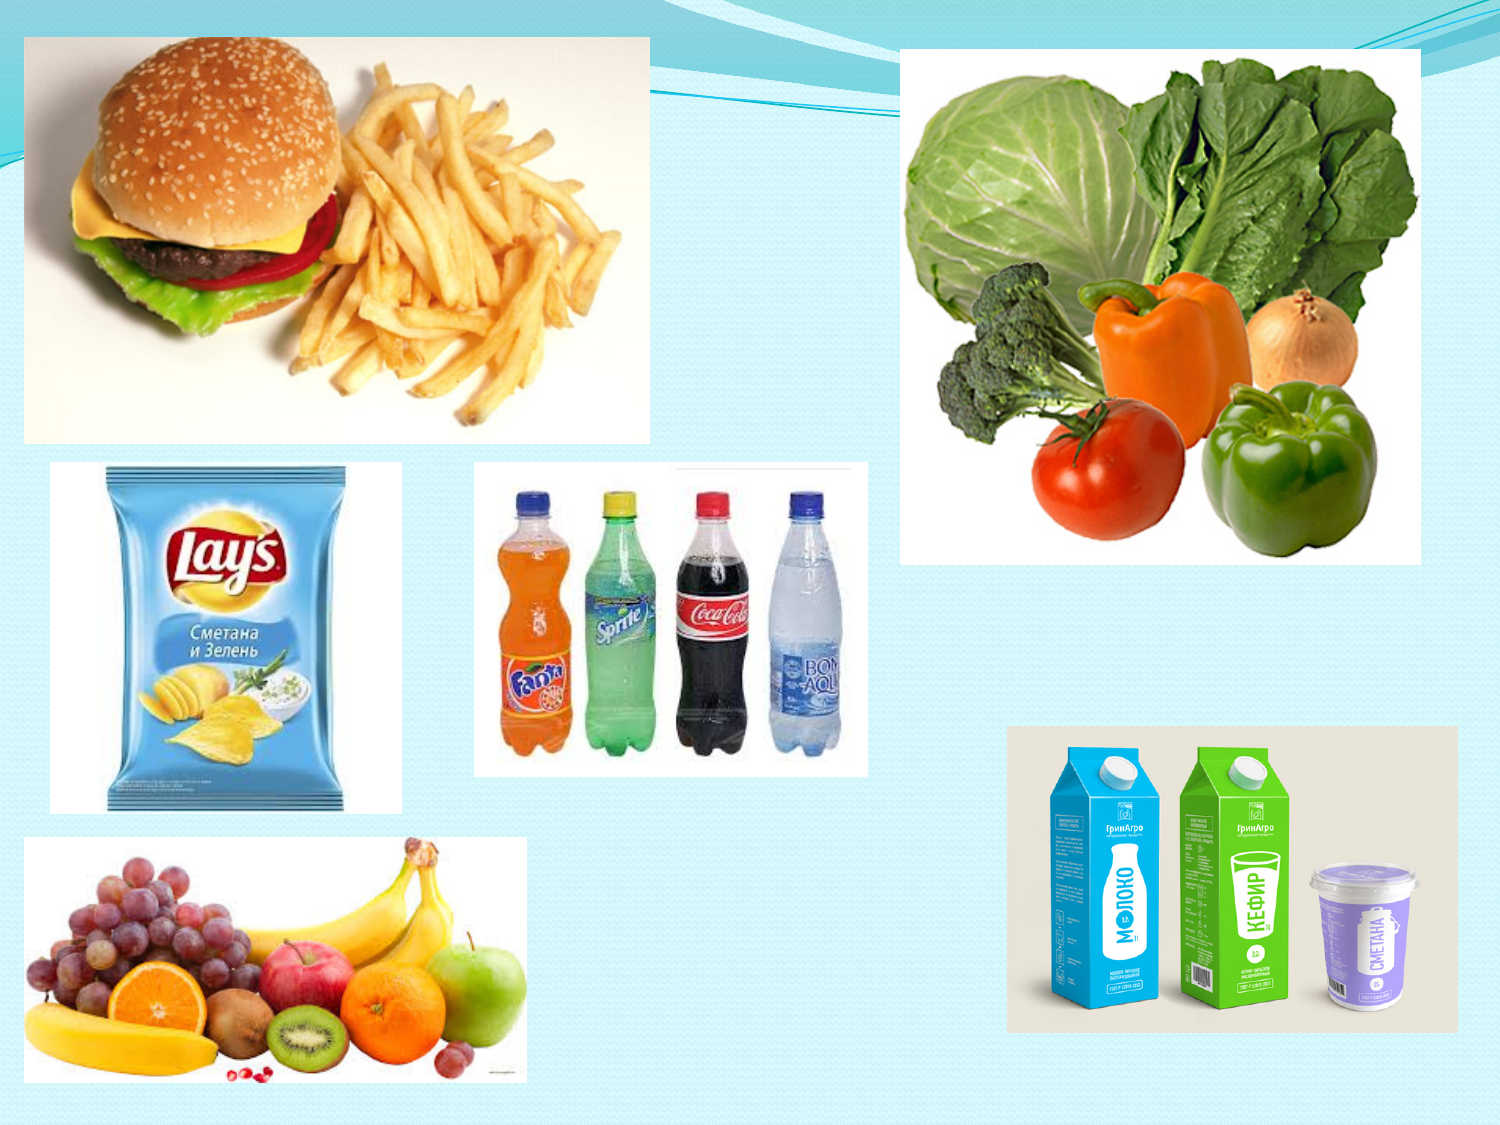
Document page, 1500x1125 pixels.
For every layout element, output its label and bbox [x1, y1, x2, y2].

picture [1007, 726, 1458, 1033]
picture [899, 49, 1422, 566]
picture [24, 37, 651, 444]
picture [24, 837, 527, 1083]
picture [474, 462, 868, 777]
picture [49, 462, 402, 815]
